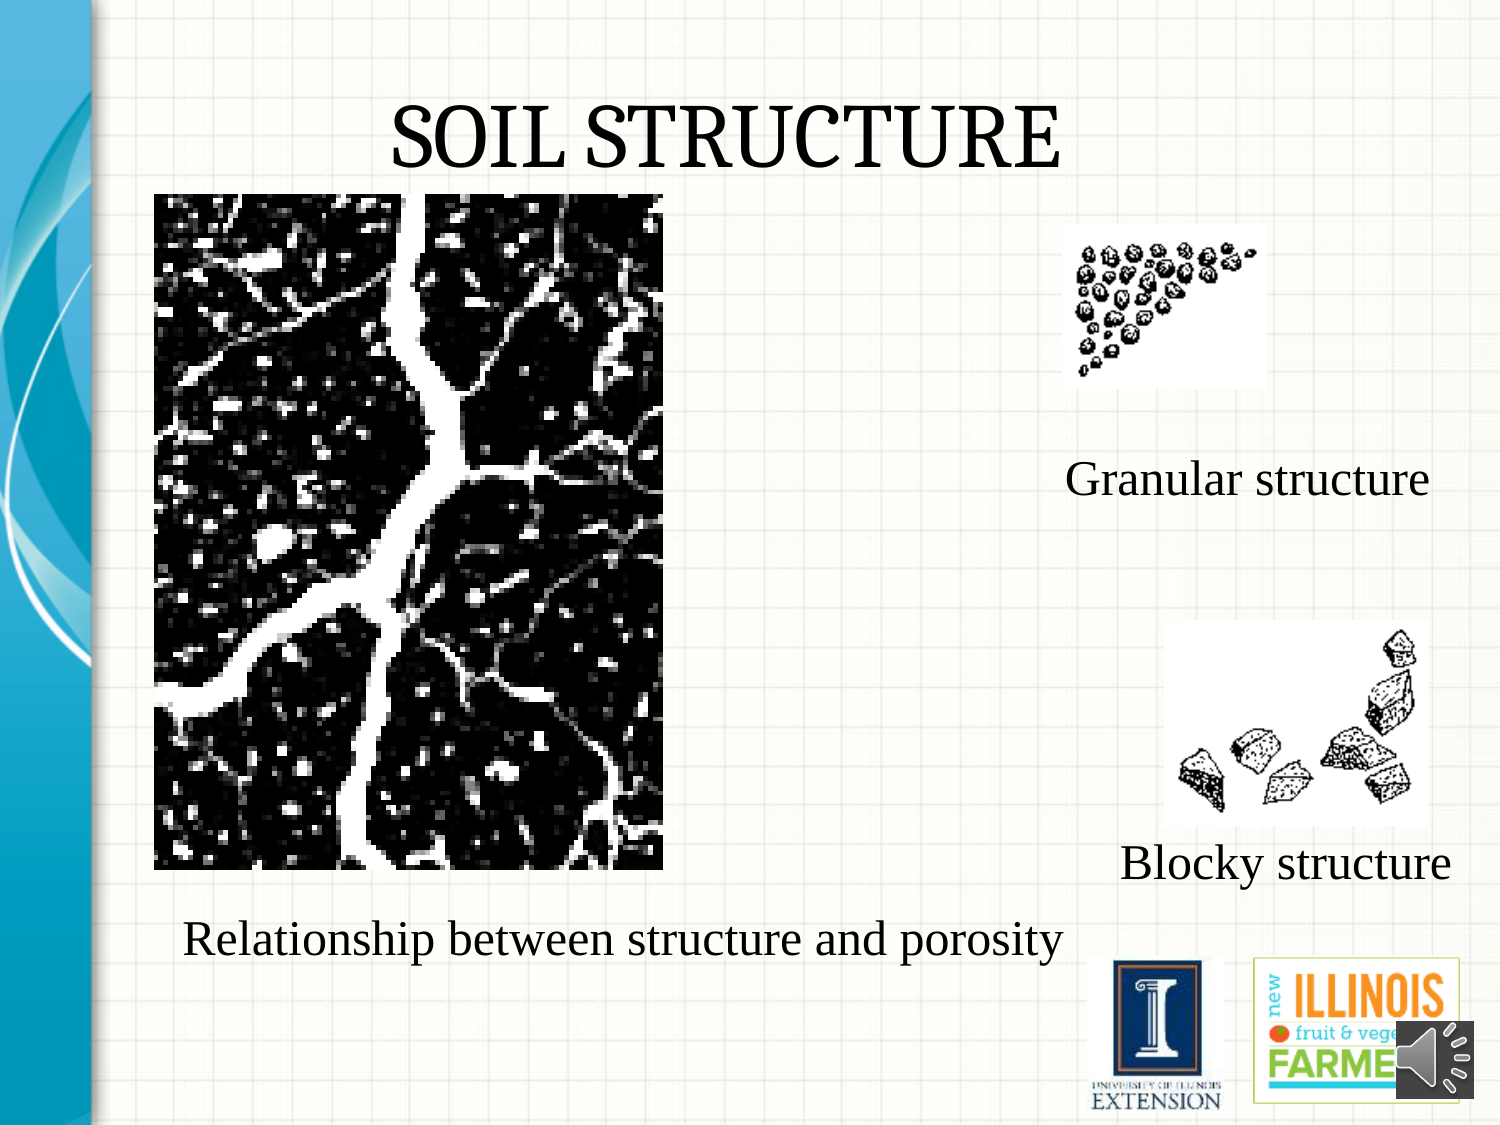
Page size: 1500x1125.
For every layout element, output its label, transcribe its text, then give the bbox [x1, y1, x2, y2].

text_box Blocky structure [1104, 822, 1468, 898]
text_box Granular structure [1049, 437, 1447, 513]
picture [0, 0, 1500, 1125]
list SOIL STRUCTURE [194, 3, 1261, 186]
text_box Relationship between structure and porosity [167, 897, 1080, 973]
